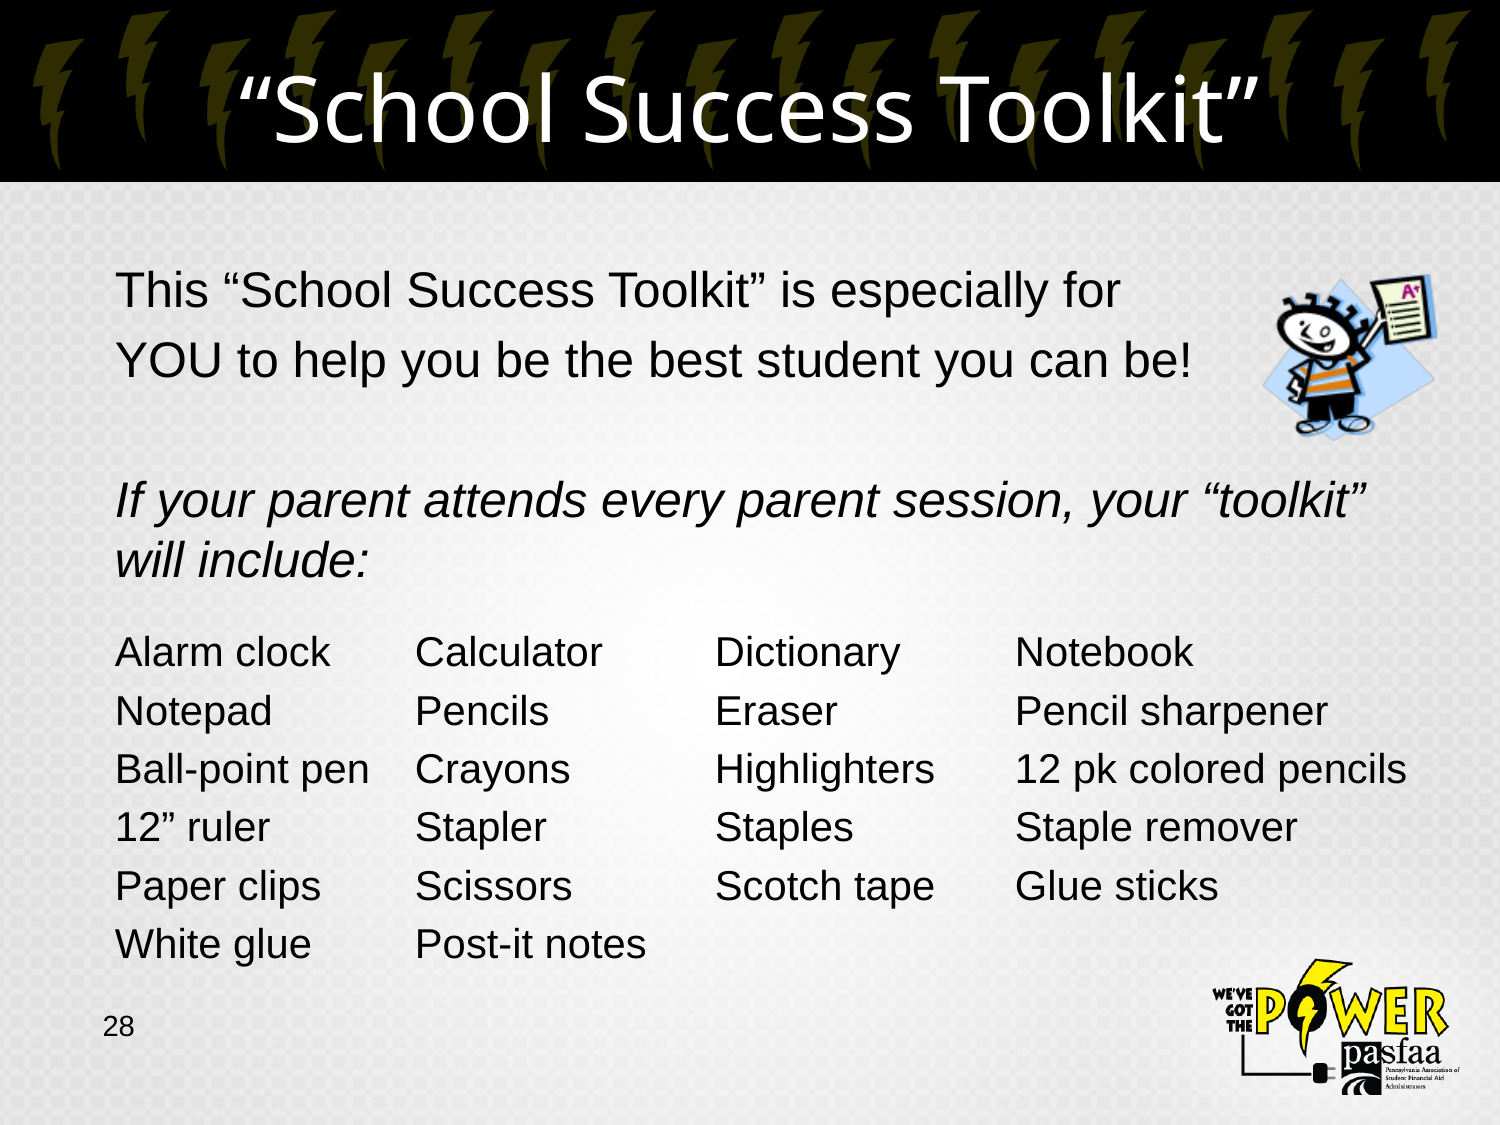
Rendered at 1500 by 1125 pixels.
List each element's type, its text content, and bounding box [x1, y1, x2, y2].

picture [0, 0, 1500, 1125]
slide_number 28 [87, 999, 426, 1076]
list This “School Success Toolkit” is especially for YOU to help you be the best student you can be! If your parent attends every parent session, your “toolkit” will include: Alarm clock Calculator Dictionary Notebook Notepad Pencils Eraser Pencil sharpener Ball-point pen Crayons Highlighters 12 pk colored pencils 12” ruler Stapler Staples Staple remover Paper clips Scissors Scotch tape Glue sticks White glue Post-it notes [99, 249, 1425, 925]
title “School Success Toolkit” [112, 12, 1388, 200]
